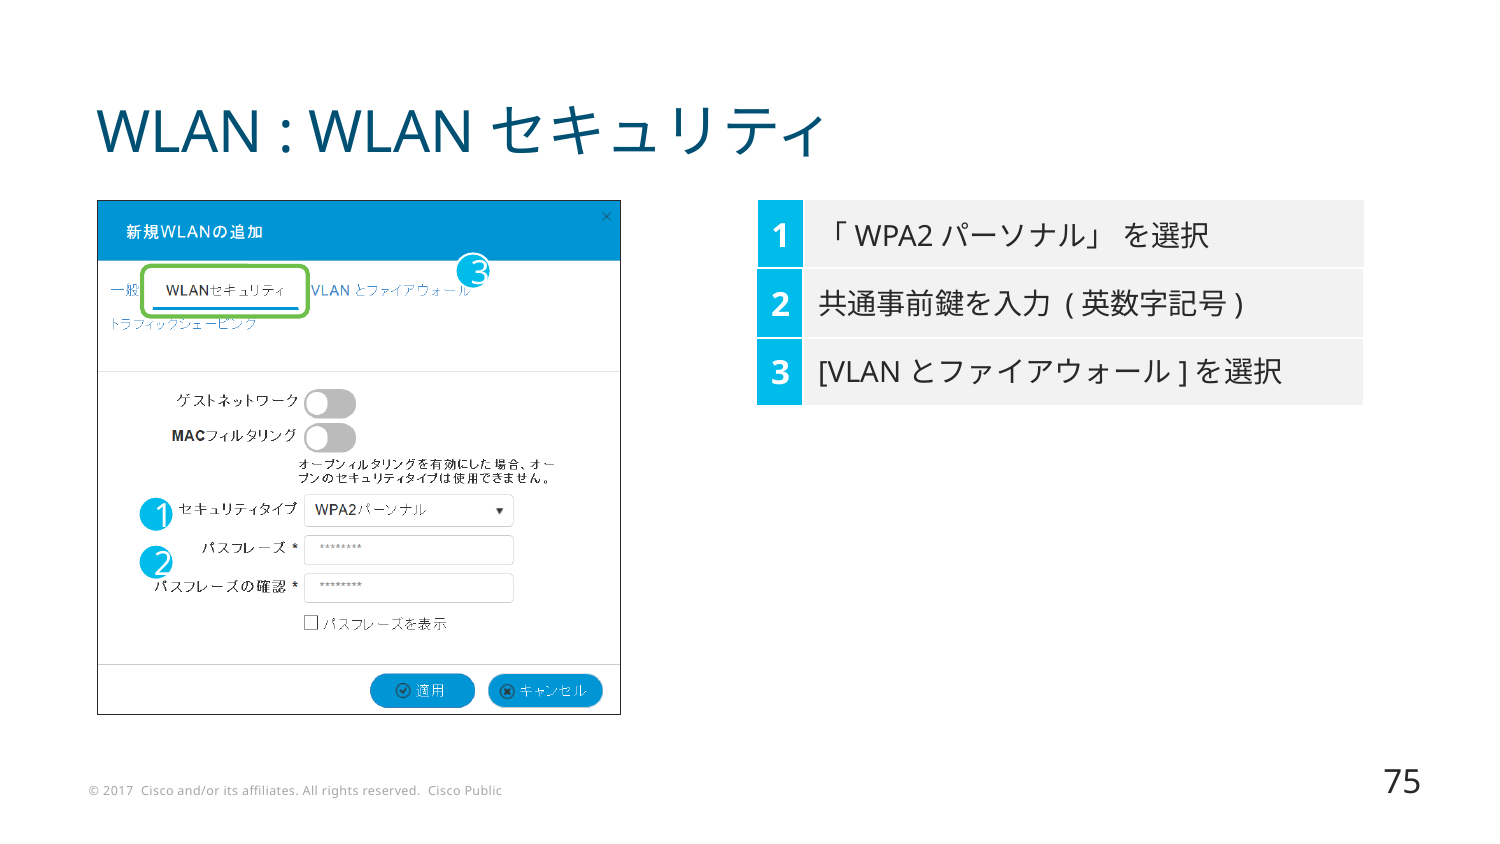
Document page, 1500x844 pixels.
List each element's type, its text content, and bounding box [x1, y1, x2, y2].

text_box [755, 346, 1365, 407]
picture [476, 261, 486, 269]
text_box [755, 267, 1365, 339]
picture [128, 226, 138, 238]
title WLAN : WLANセキュリティ [81, 59, 1441, 213]
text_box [756, 199, 1366, 268]
picture [97, 261, 621, 716]
picture [150, 226, 157, 238]
picture [254, 228, 261, 237]
